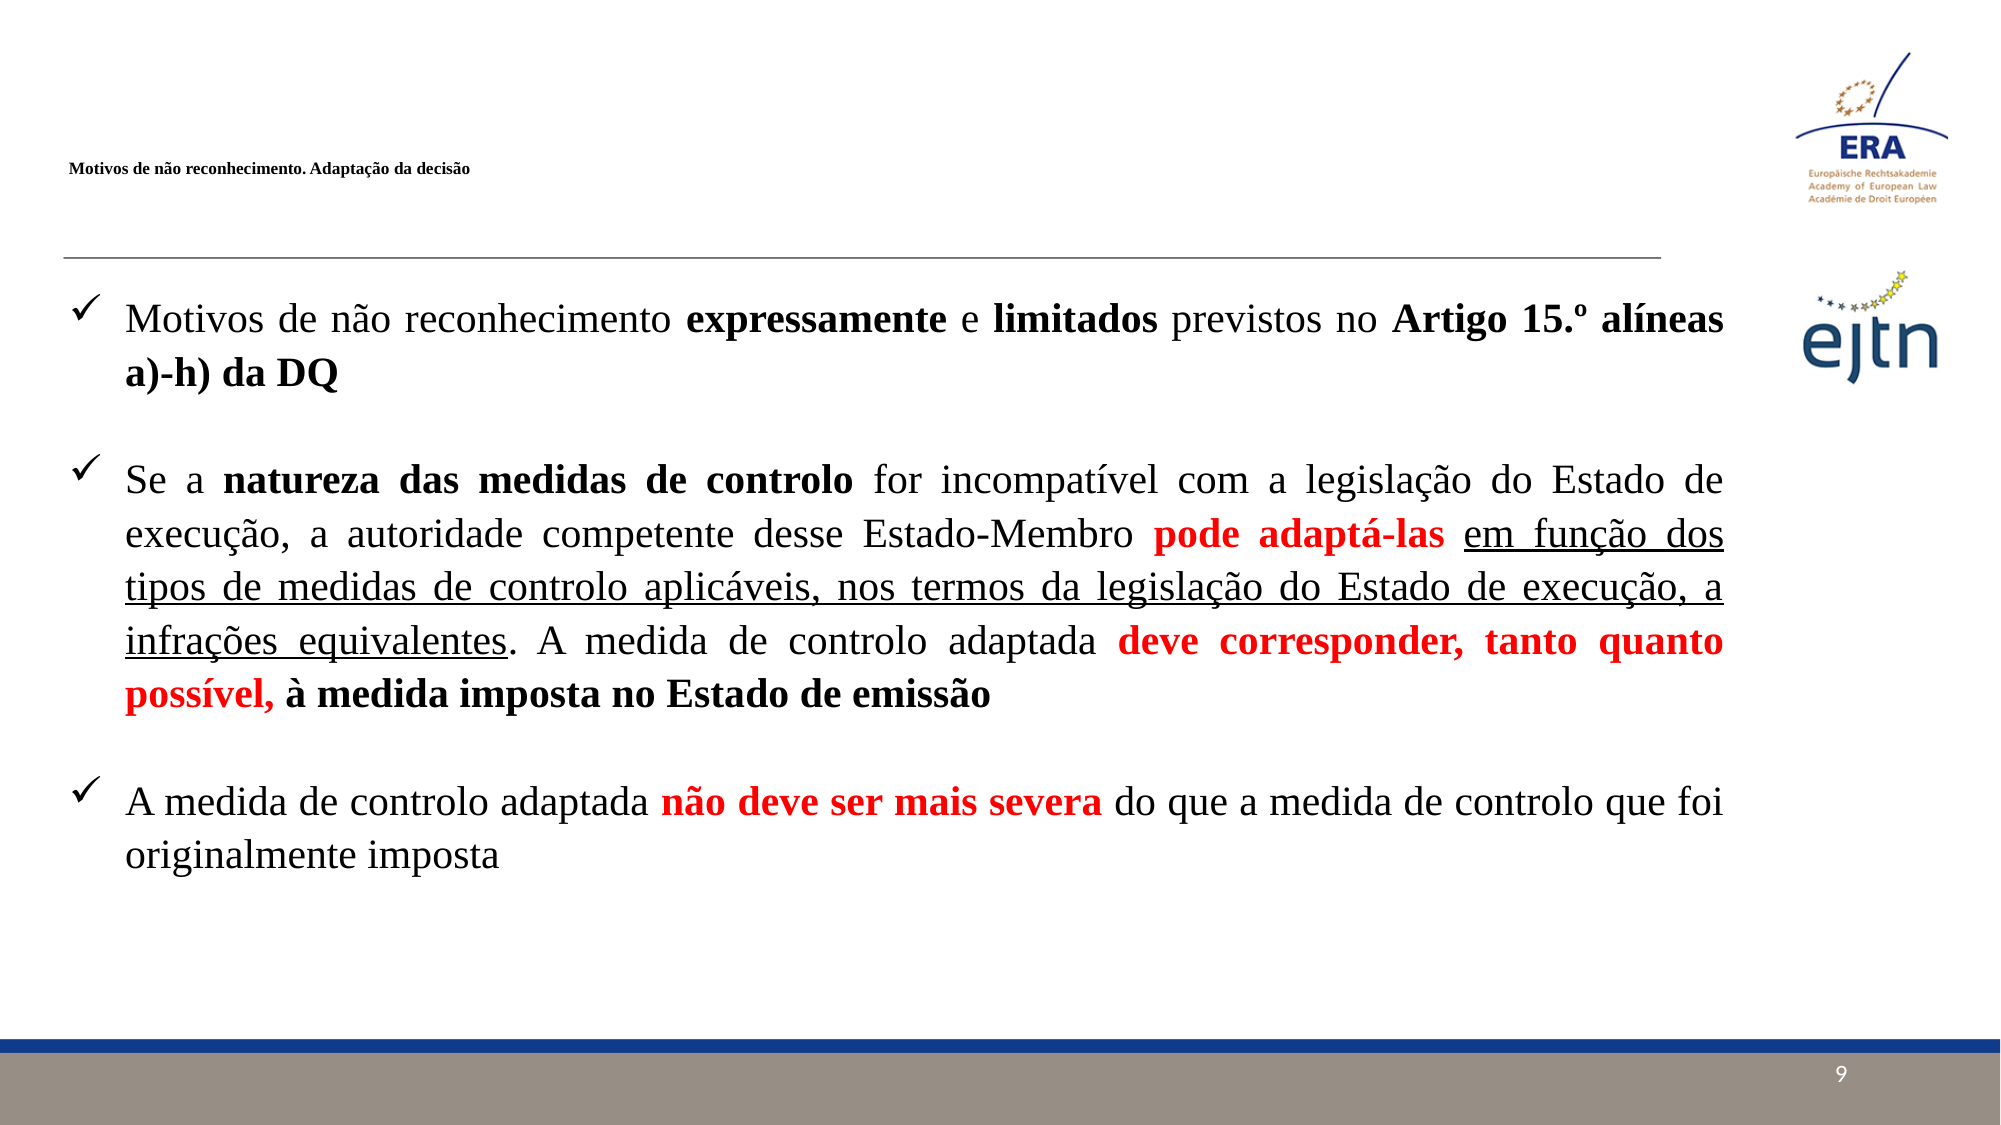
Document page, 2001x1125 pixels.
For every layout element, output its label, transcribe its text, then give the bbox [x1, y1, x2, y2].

title Motivos de não reconhecimento. Adaptação da decisão [53, 76, 1843, 264]
picture [0, 0, 2001, 1125]
slide_number 9 [1412, 1042, 1863, 1103]
list Motivos de não reconhecimento expressamente e limitados previstos no Artigo 15.º alíneas a)-h) da DQ Se a natureza das medidas de controlo for incompatível com a legislação do Estado de execução, a autoridade competente desse Estado-Membro pode adaptá-las em função dos tipos de medidas de controlo aplicáveis, nos termos da legislação do Estado de execução, a infrações equivalentes. A medida de controlo adaptada deve corresponder, tanto quanto possível, à medida imposta no Estado de emissão A medida de controlo adaptada não deve ser mais severa do que a medida de controlo que foi originalmente imposta [53, 280, 1740, 1001]
